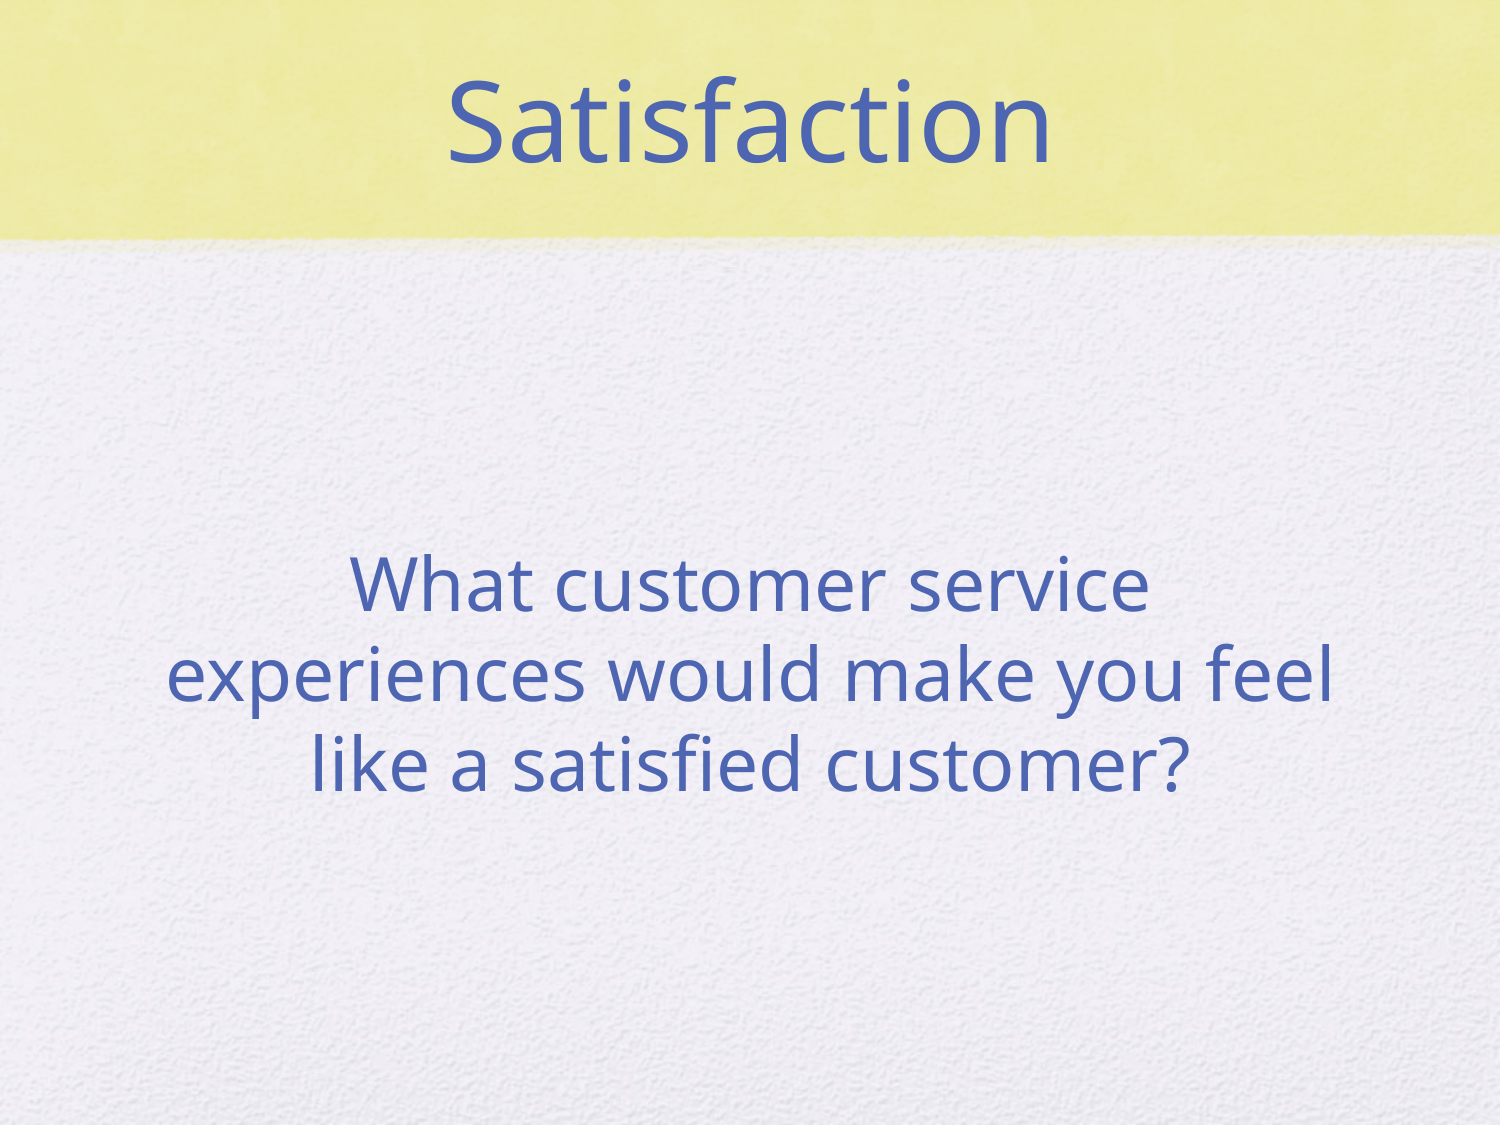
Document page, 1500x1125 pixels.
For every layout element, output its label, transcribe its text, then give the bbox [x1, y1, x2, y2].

list What customer service experiences would make you feel like a satisfied customer? [129, 288, 1372, 993]
title Satisfaction [129, 6, 1372, 239]
picture [0, 225, 1500, 1125]
